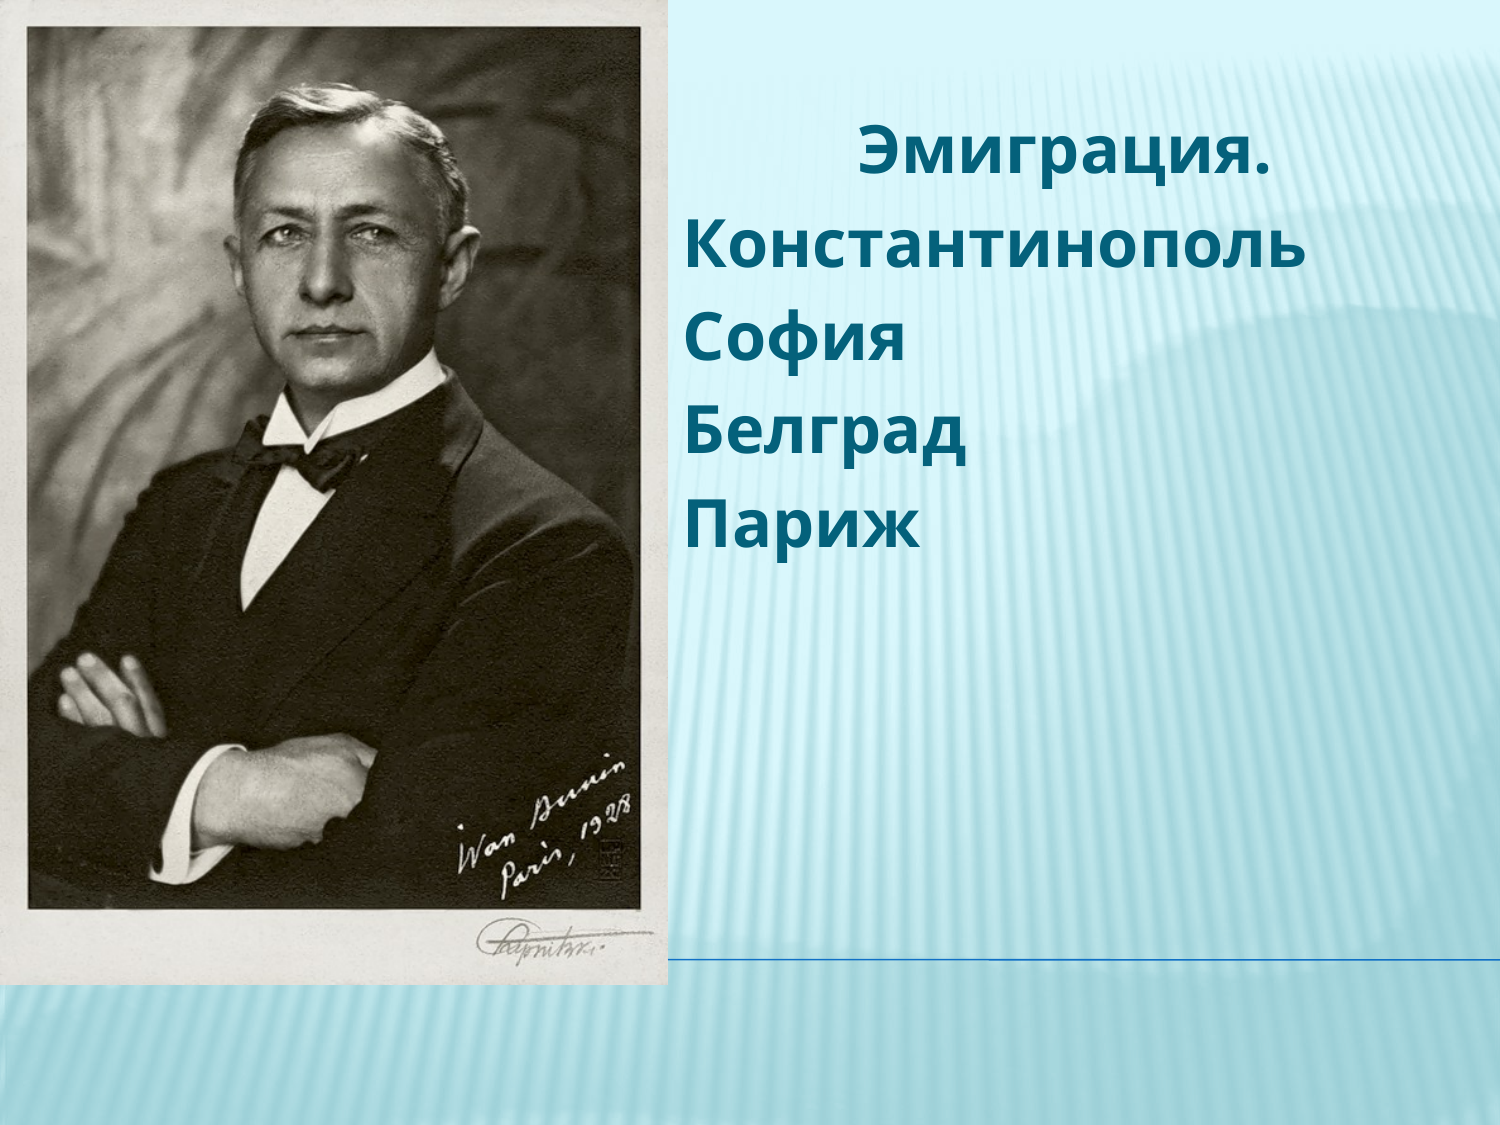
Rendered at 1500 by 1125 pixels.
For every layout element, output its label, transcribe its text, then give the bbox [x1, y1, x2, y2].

list Эмиграция. Константинополь София Белград Париж [677, 99, 1463, 888]
picture [0, 0, 669, 985]
